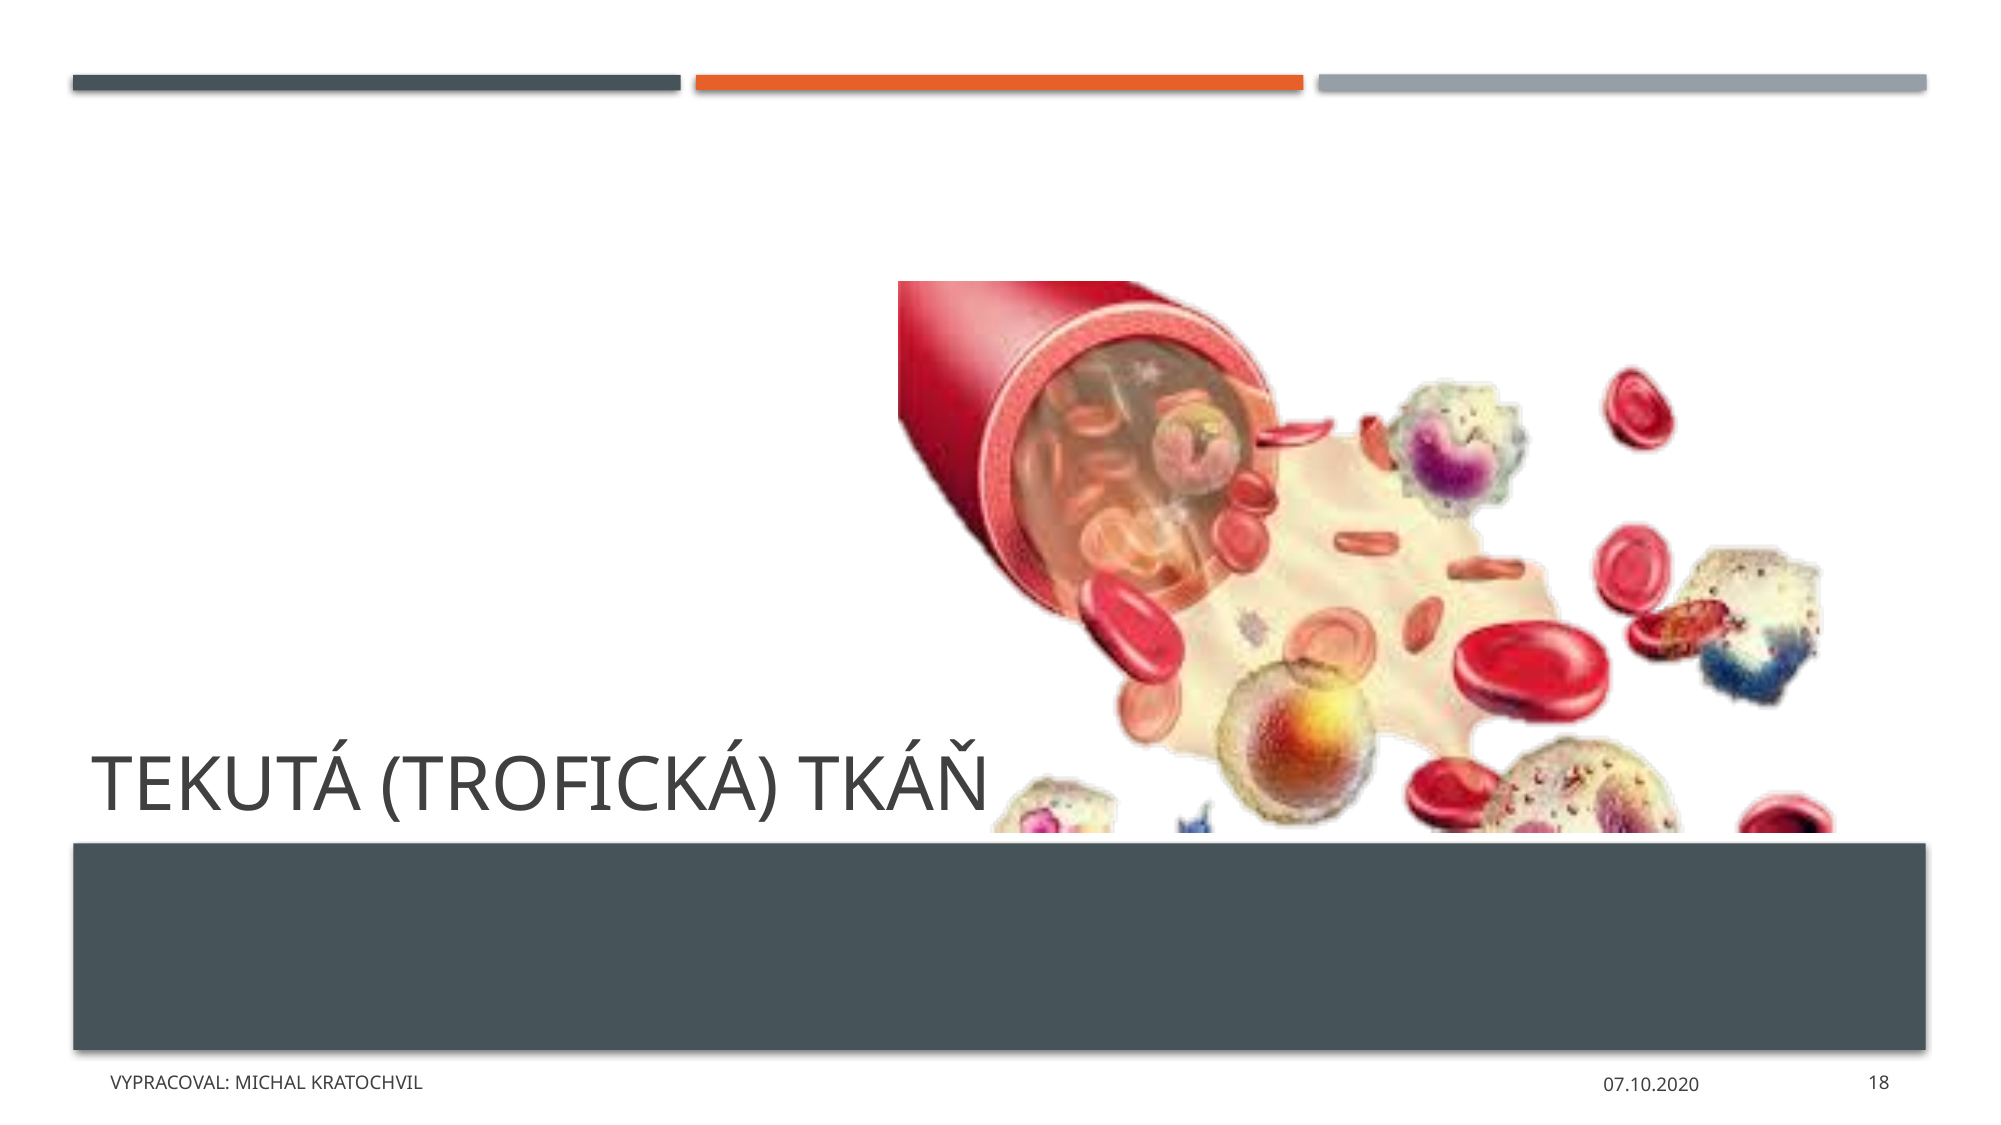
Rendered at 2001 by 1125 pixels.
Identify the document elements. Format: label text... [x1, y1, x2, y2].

picture [898, 280, 1906, 834]
slide_number 18 [1732, 1053, 1905, 1114]
title Tekutá (trofická) tkáň [76, 480, 892, 833]
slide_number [1247, 1053, 1715, 1114]
footer Vypracoval: Michal Kratochvil [95, 1053, 1230, 1114]
